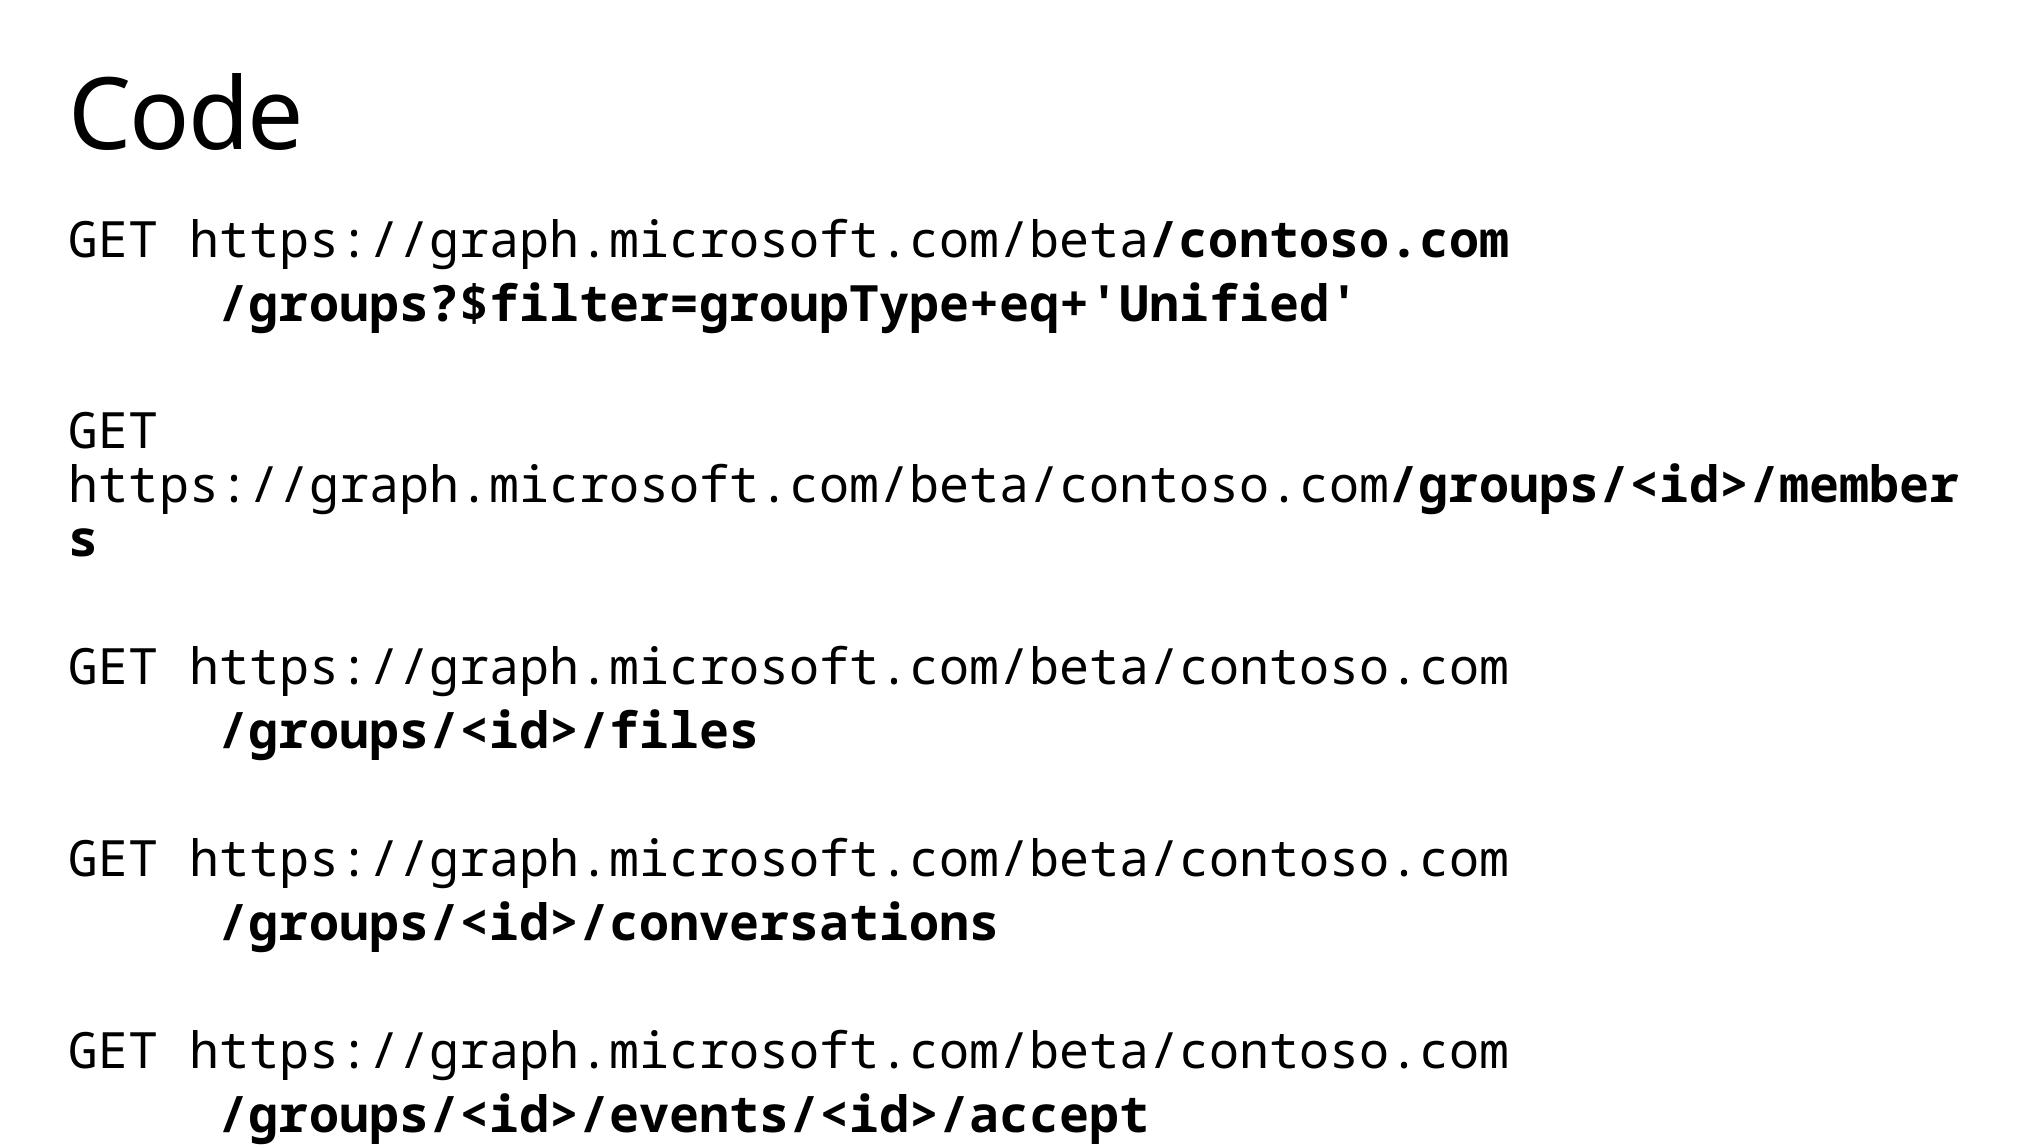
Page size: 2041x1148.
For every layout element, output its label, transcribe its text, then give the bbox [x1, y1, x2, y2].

list GET https://graph.microsoft.com/beta/contoso.com /groups?$filter=groupType+eq+'Unified' GET https://graph.microsoft.com/beta/contoso.com/groups/<id>/members GET https://graph.microsoft.com/beta/contoso.com /groups/<id>/files GET https://graph.microsoft.com/beta/contoso.com /groups/<id>/conversations GET https://graph.microsoft.com/beta/contoso.com /groups/<id>/events/<id>/accept [45, 199, 1996, 1148]
title Code [45, 48, 1996, 199]
